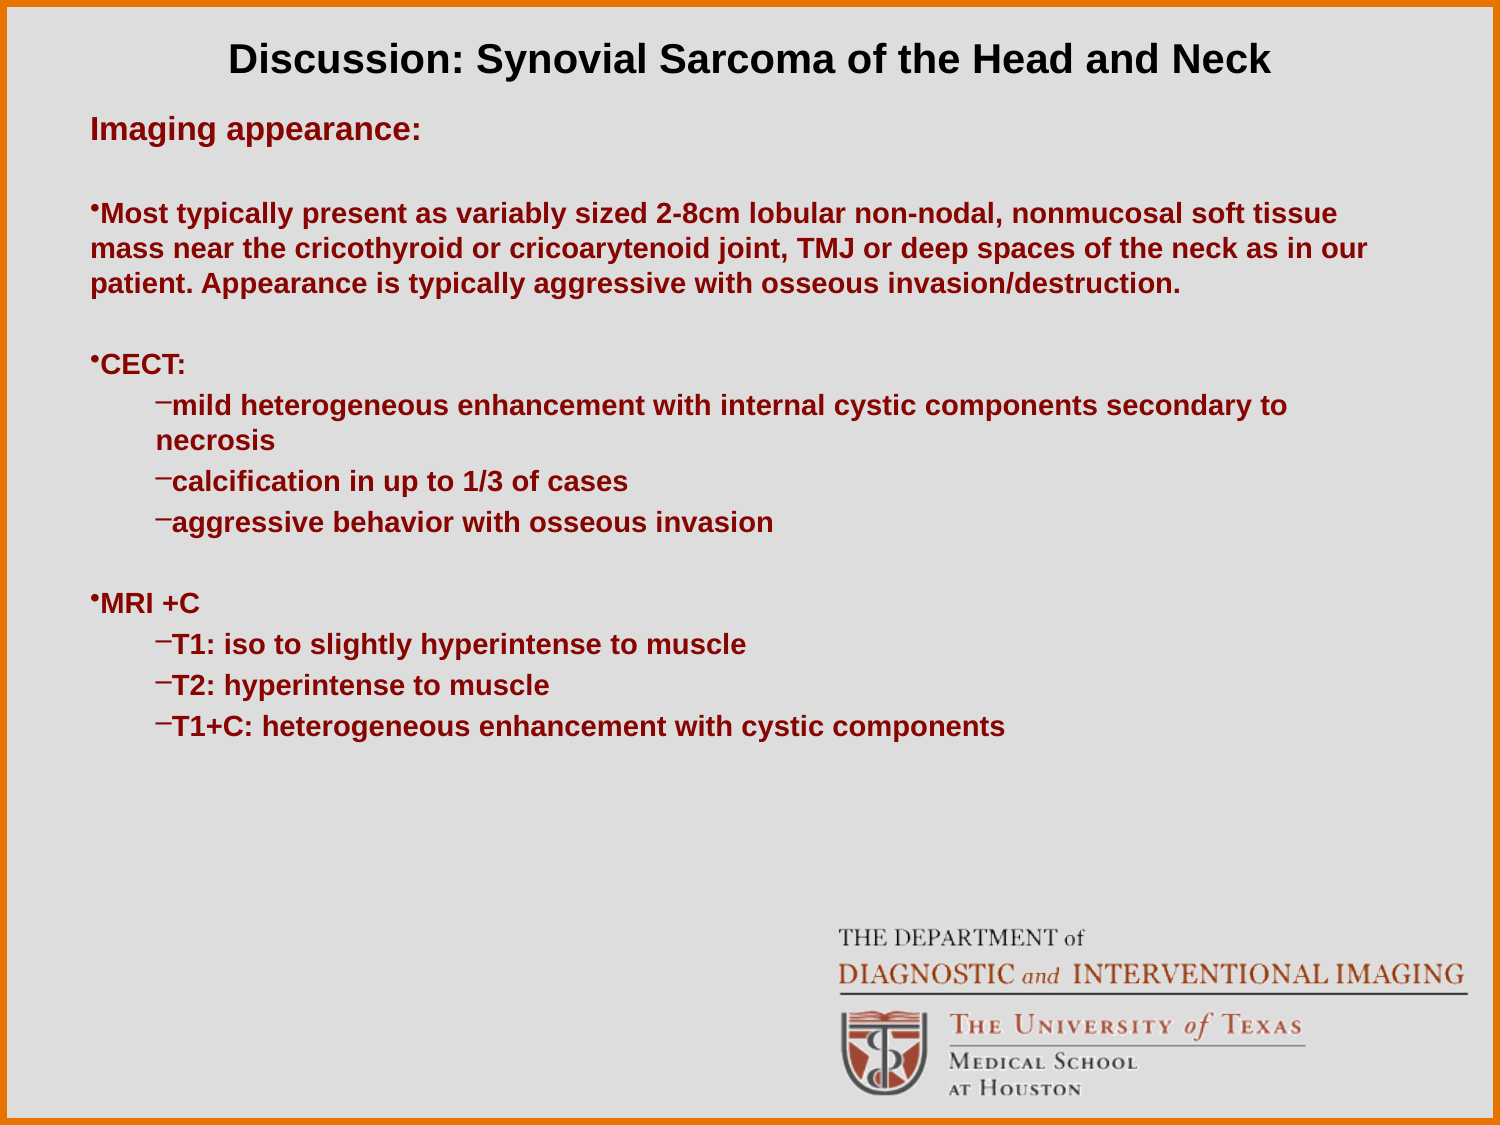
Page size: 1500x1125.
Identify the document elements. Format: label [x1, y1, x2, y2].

picture [824, 924, 1482, 1107]
text_box [0, 0, 1500, 1125]
